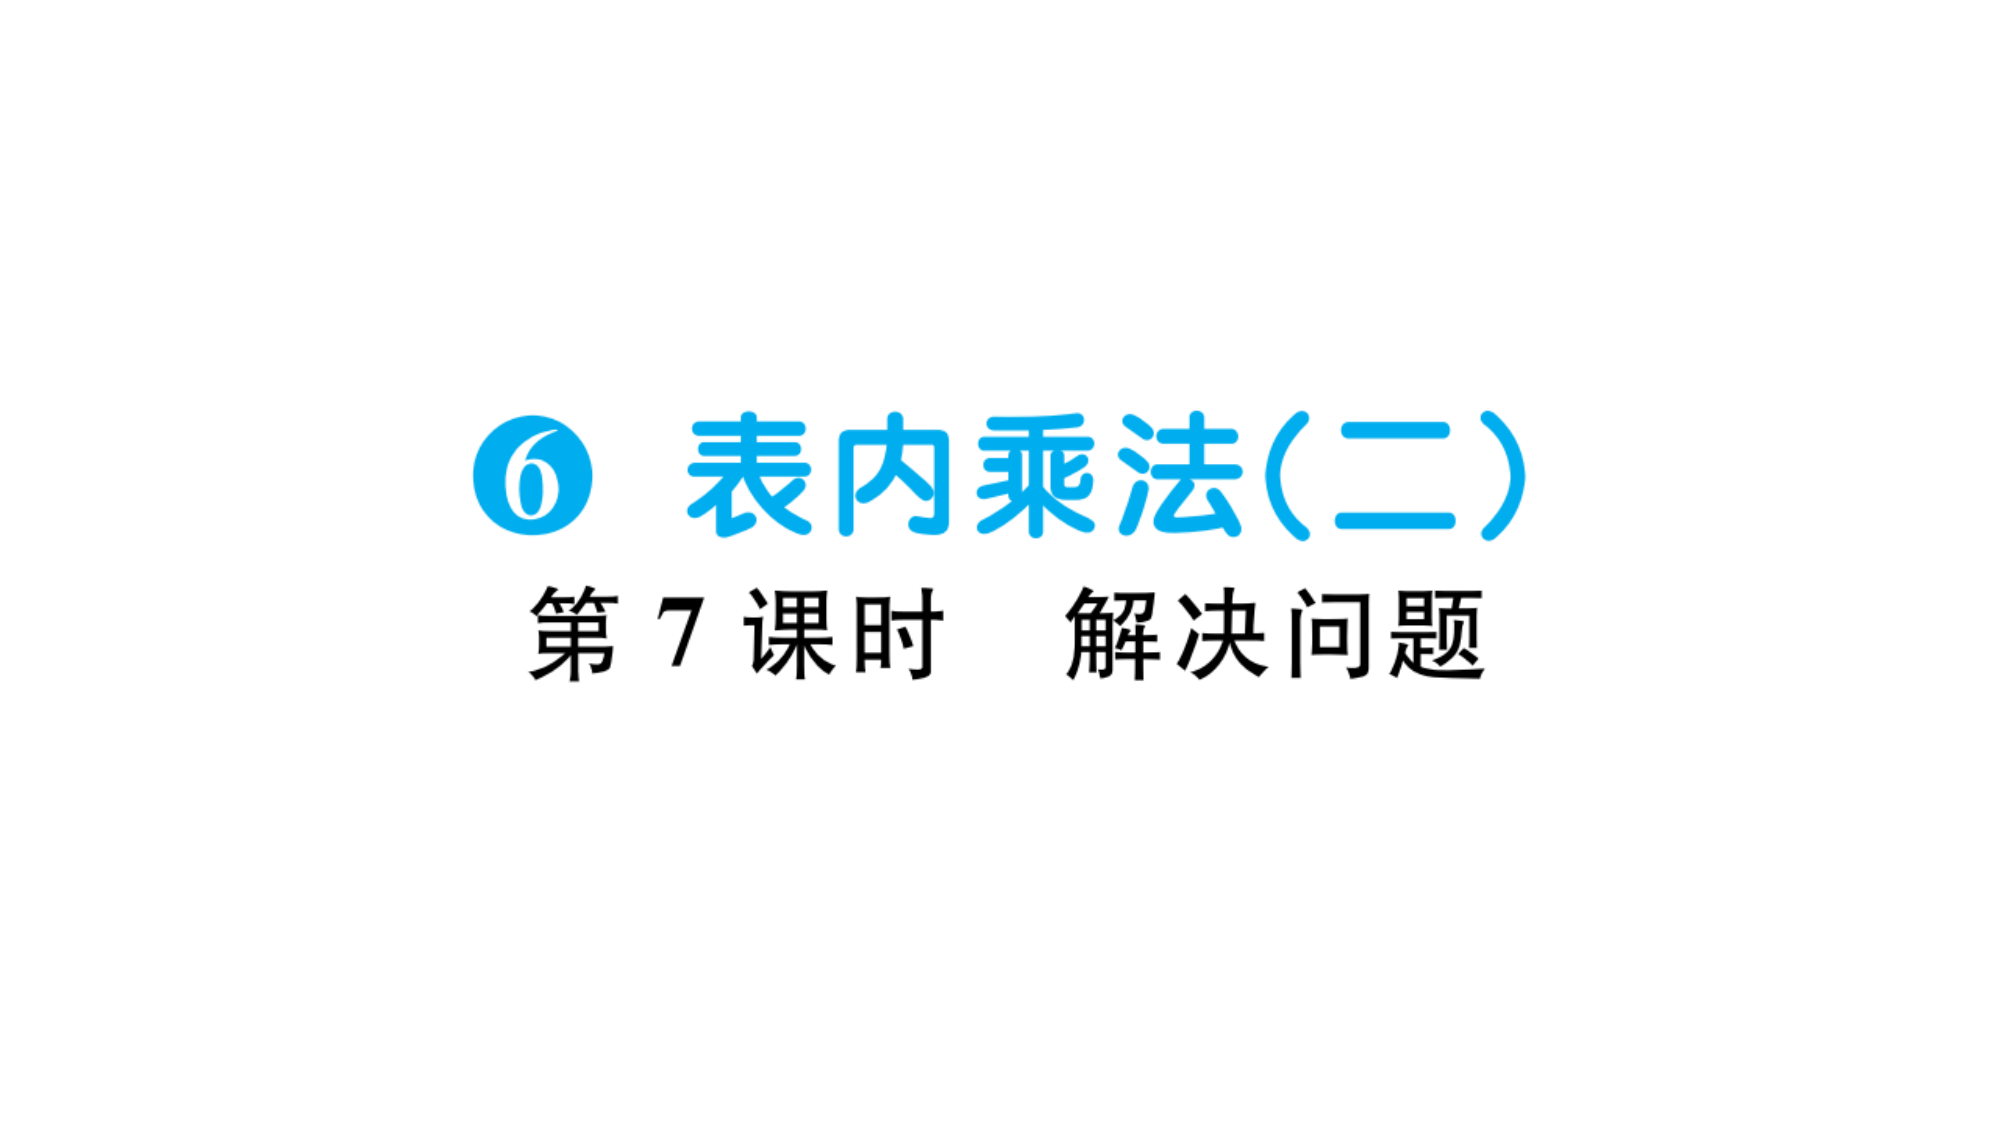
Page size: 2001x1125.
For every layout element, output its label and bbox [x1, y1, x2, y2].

picture [458, 397, 1542, 700]
